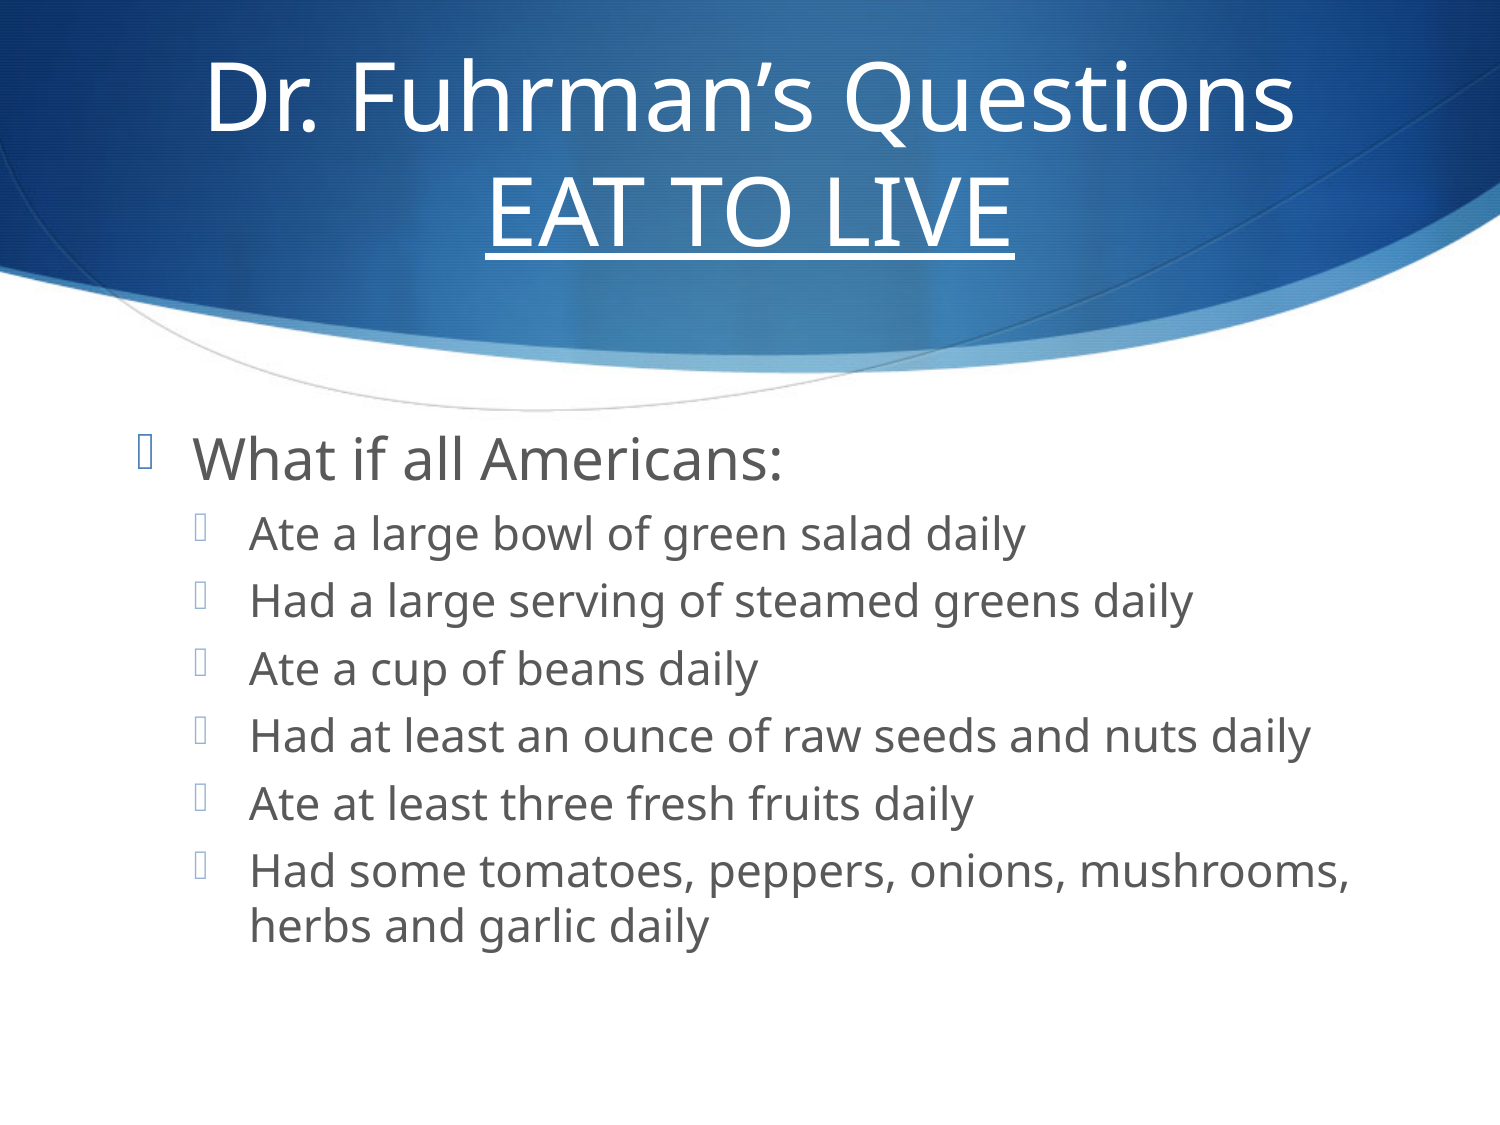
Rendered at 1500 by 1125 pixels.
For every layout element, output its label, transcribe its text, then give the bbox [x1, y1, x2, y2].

title Dr. Fuhrman’s Questions EAT TO LIVE [75, 56, 1425, 245]
picture [0, 0, 1500, 1125]
list What if all Americans: Ate a large bowl of green salad daily Had a large serving of steamed greens daily Ate a cup of beans daily Had at least an ounce of raw seeds and nuts daily Ate at least three fresh fruits daily Had some tomatoes, peppers, onions, mushrooms, herbs and garlic daily [121, 414, 1379, 1017]
